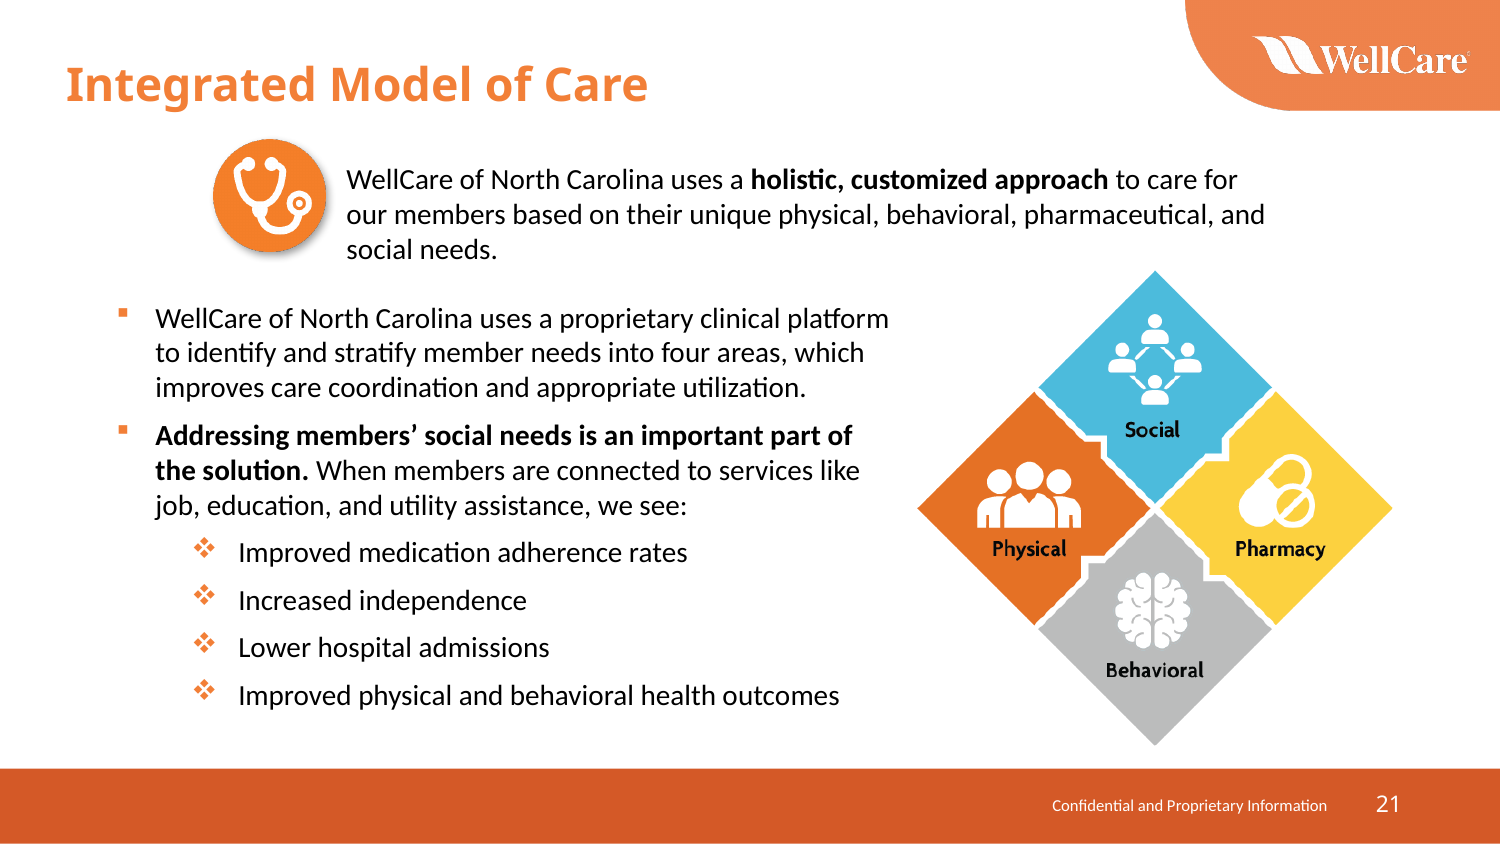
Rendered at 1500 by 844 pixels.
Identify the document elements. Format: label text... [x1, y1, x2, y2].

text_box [212, 139, 1287, 275]
picture [1185, 0, 1500, 111]
picture [916, 270, 1393, 747]
text_box WellCare of North Carolina uses a proprietary clinical platform to identify and stratify member needs into four areas, which improves care coordination and appropriate utilization. Addressing members’ social needs is an important part of the solution. When members are connected to services like job, education, and utility assistance, we see: Improved medication adherence rates Increased independence Lower hospital admissions Improved physical and behavioral health outcomes [64, 291, 911, 719]
text_box Confidential and Proprietary Information [1037, 787, 1347, 822]
slide_number 21 [1360, 775, 1453, 834]
title Integrated Model of Care [51, 36, 1449, 131]
